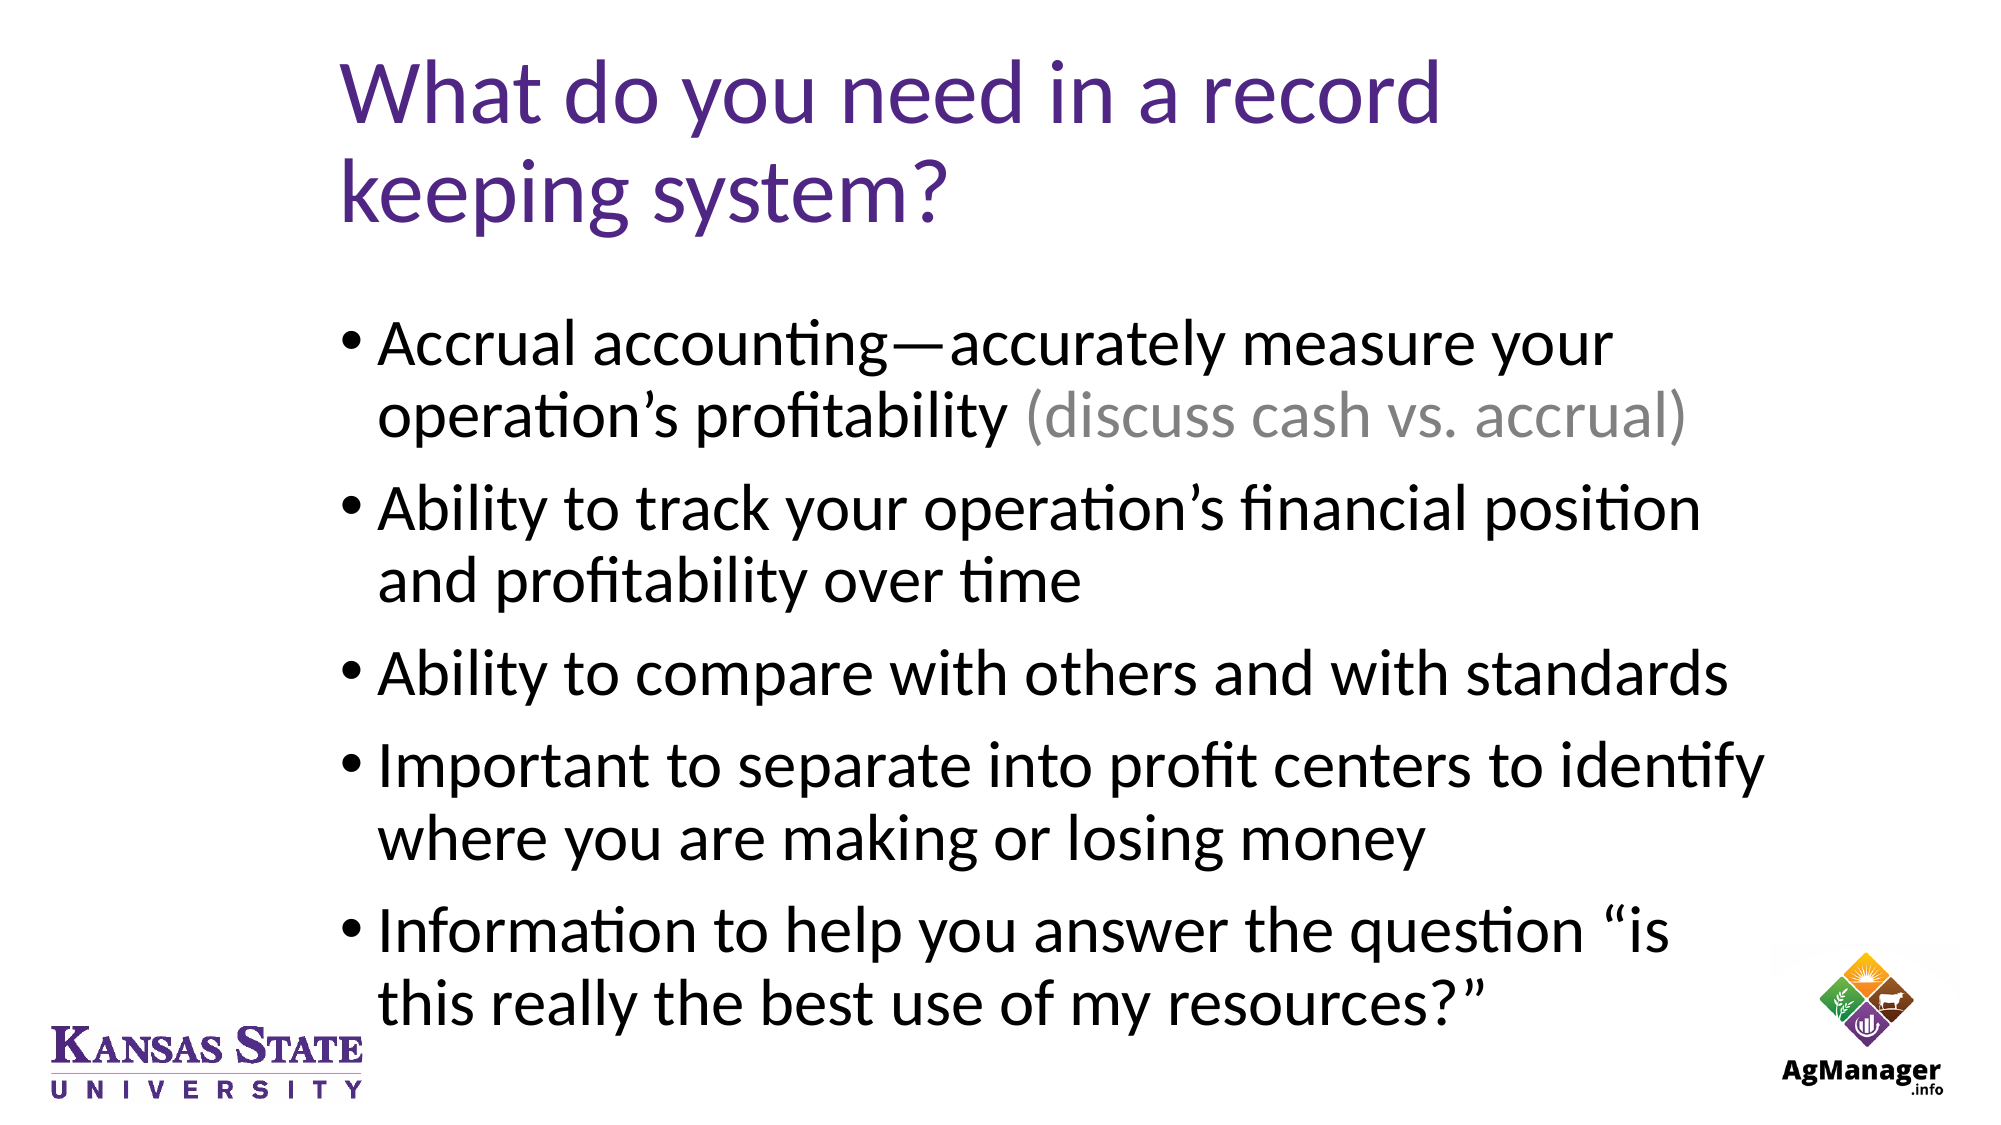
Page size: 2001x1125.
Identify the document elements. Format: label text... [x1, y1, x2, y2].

picture [51, 1026, 363, 1103]
title What do you need in a record keeping system? [324, 50, 1675, 238]
picture [1770, 943, 1961, 1109]
list Accrual accounting—accurately measure your operation’s profitability (discuss cash vs. accrual) Ability to track your operation’s financial position and profitability over time Ability to compare with others and with standards Important to separate into profit centers to identify where you are making or losing money Information to help you answer the question “is this really the best use of my resources?” [324, 299, 1788, 1100]
